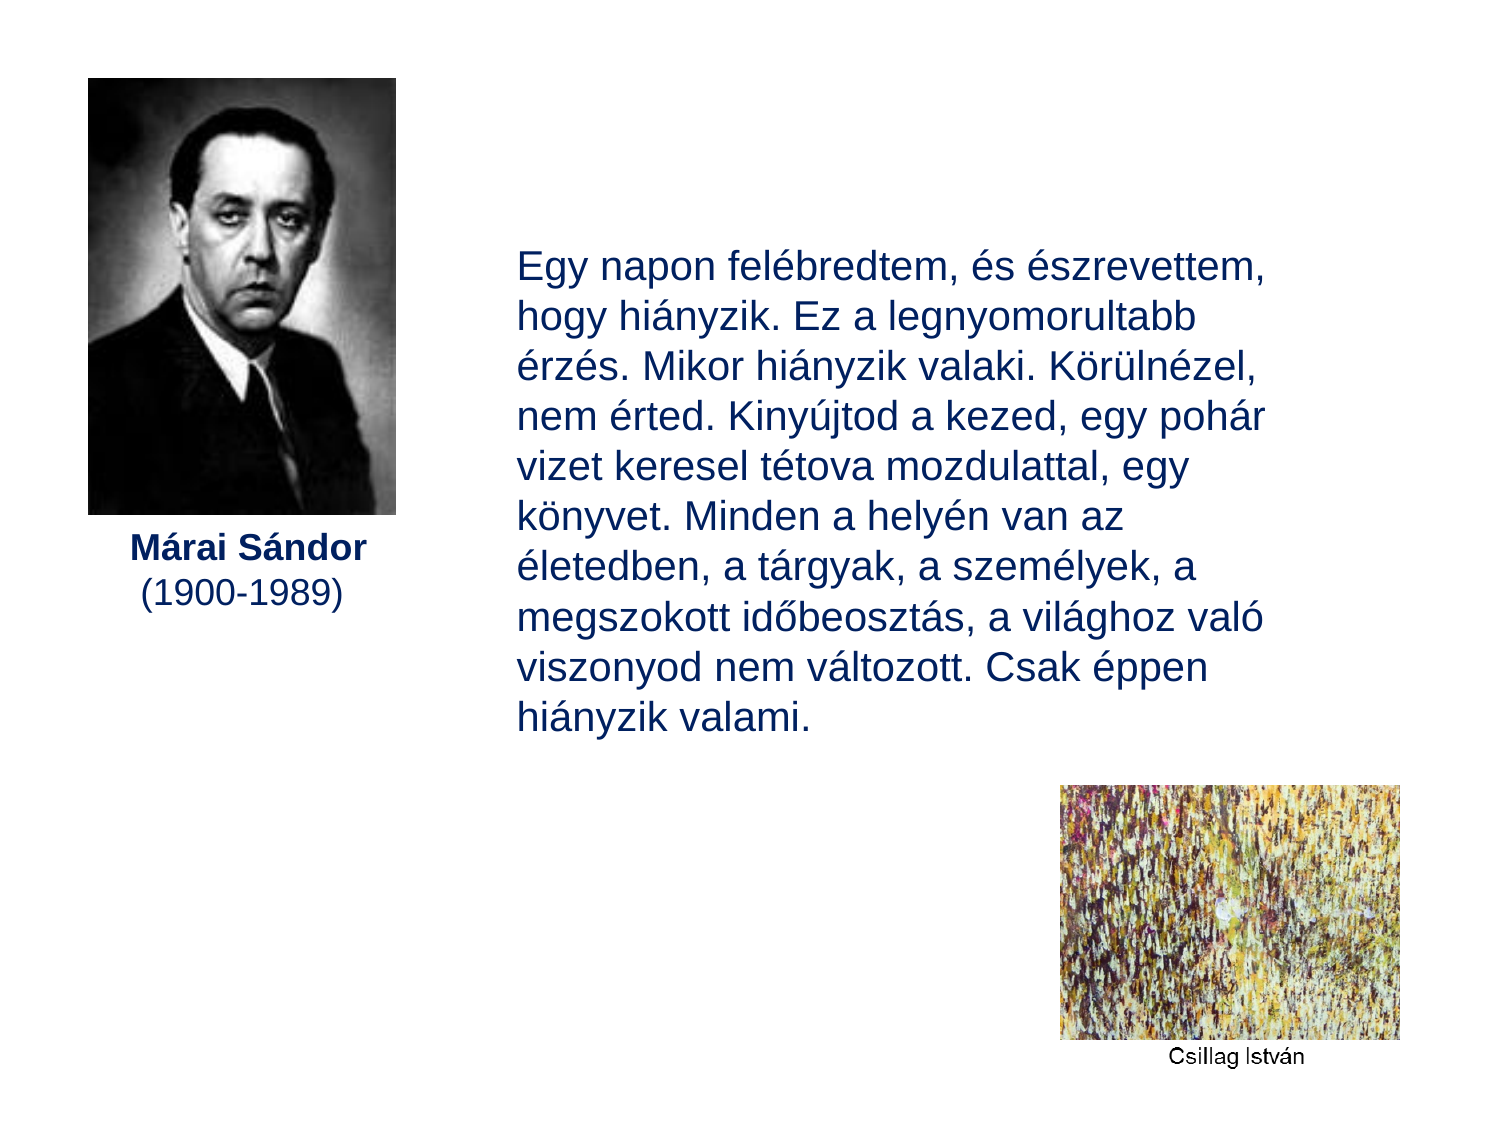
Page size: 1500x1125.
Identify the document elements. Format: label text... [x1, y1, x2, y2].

picture [1060, 785, 1400, 1083]
text_box Márai Sándor (1900-1989) [115, 515, 467, 621]
picture [88, 77, 396, 515]
text_box Egy napon felébredtem, és észrevettem, hogy hiányzik. Ez a legnyomorultabb érzés. Mikor hiányzik valaki. Körülnézel, nem érted. Kinyújtod a kezed, egy pohár vizet keresel tétova mozdulattal, egy könyvet. Minden a helyén van az életedben, a tárgyak, a személyek, a megszokott időbeosztás, a világhoz való viszonyod nem változott. Csak éppen hiányzik valami. [501, 231, 1303, 842]
